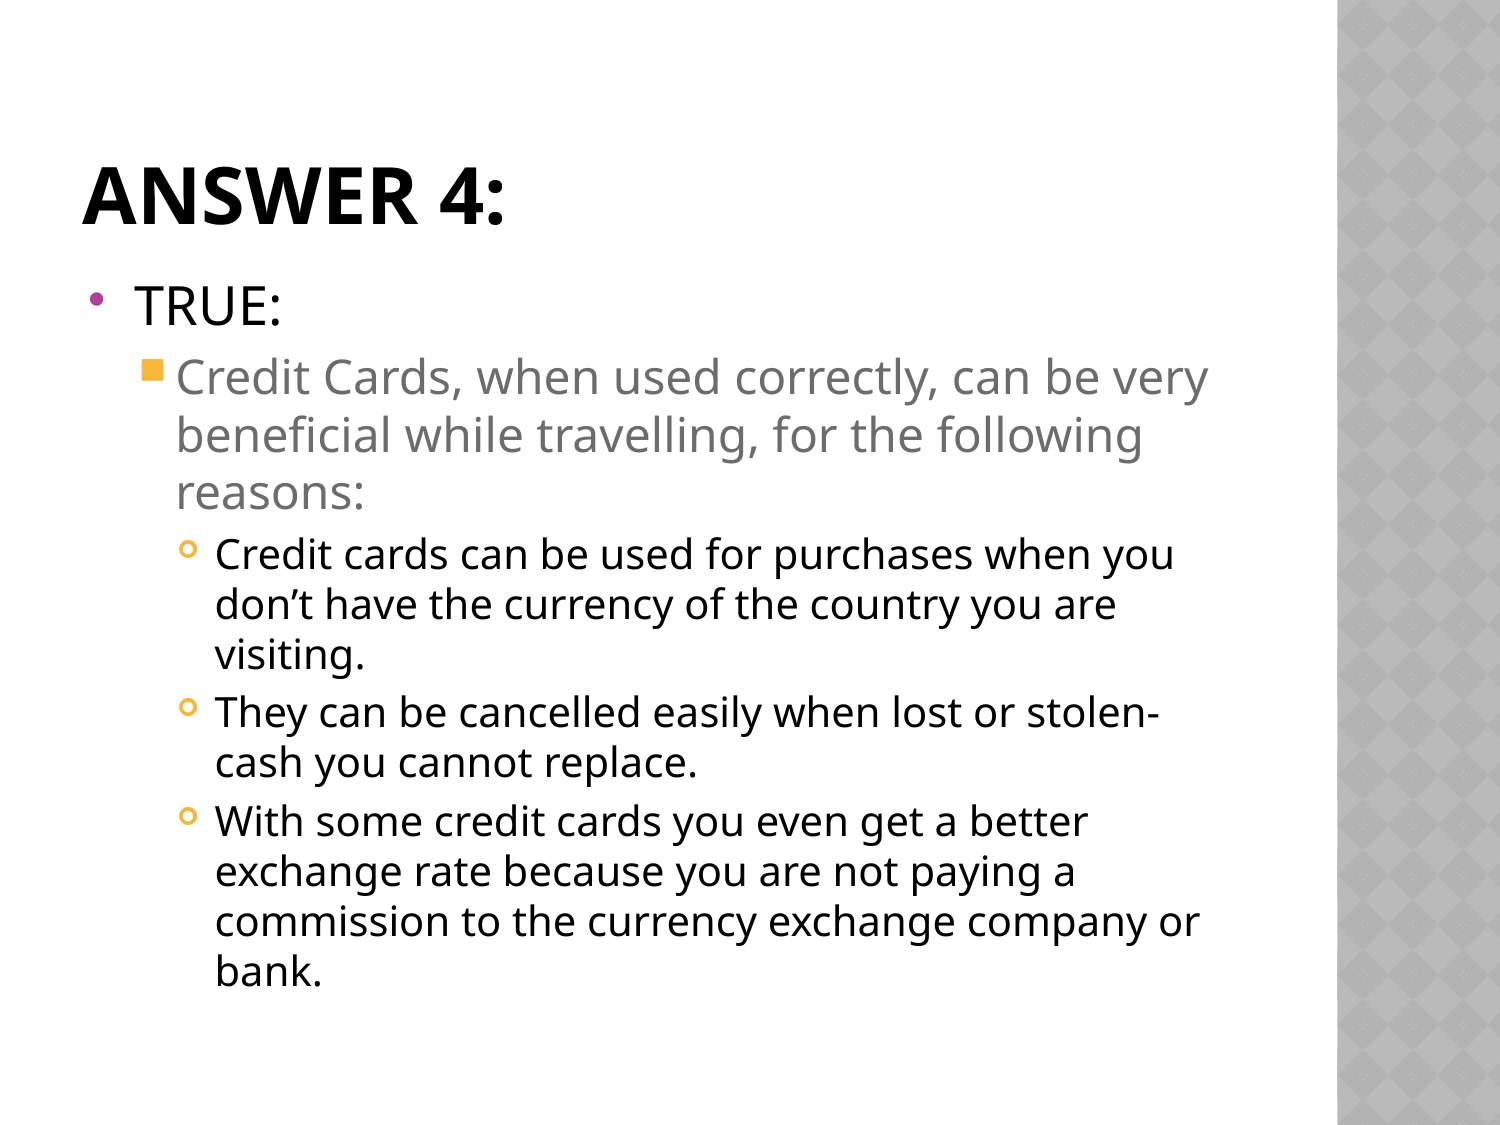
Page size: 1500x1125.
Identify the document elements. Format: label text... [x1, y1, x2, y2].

title Answer 4: [75, 52, 1263, 240]
list TRUE: Credit Cards, when used correctly, can be very beneficial while travelling, for the following reasons: Credit cards can be used for purchases when you don’t have the currency of the country you are visiting. They can be cancelled easily when lost or stolen-cash you cannot replace. With some credit cards you even get a better exchange rate because you are not paying a commission to the currency exchange company or bank. [75, 264, 1263, 1060]
